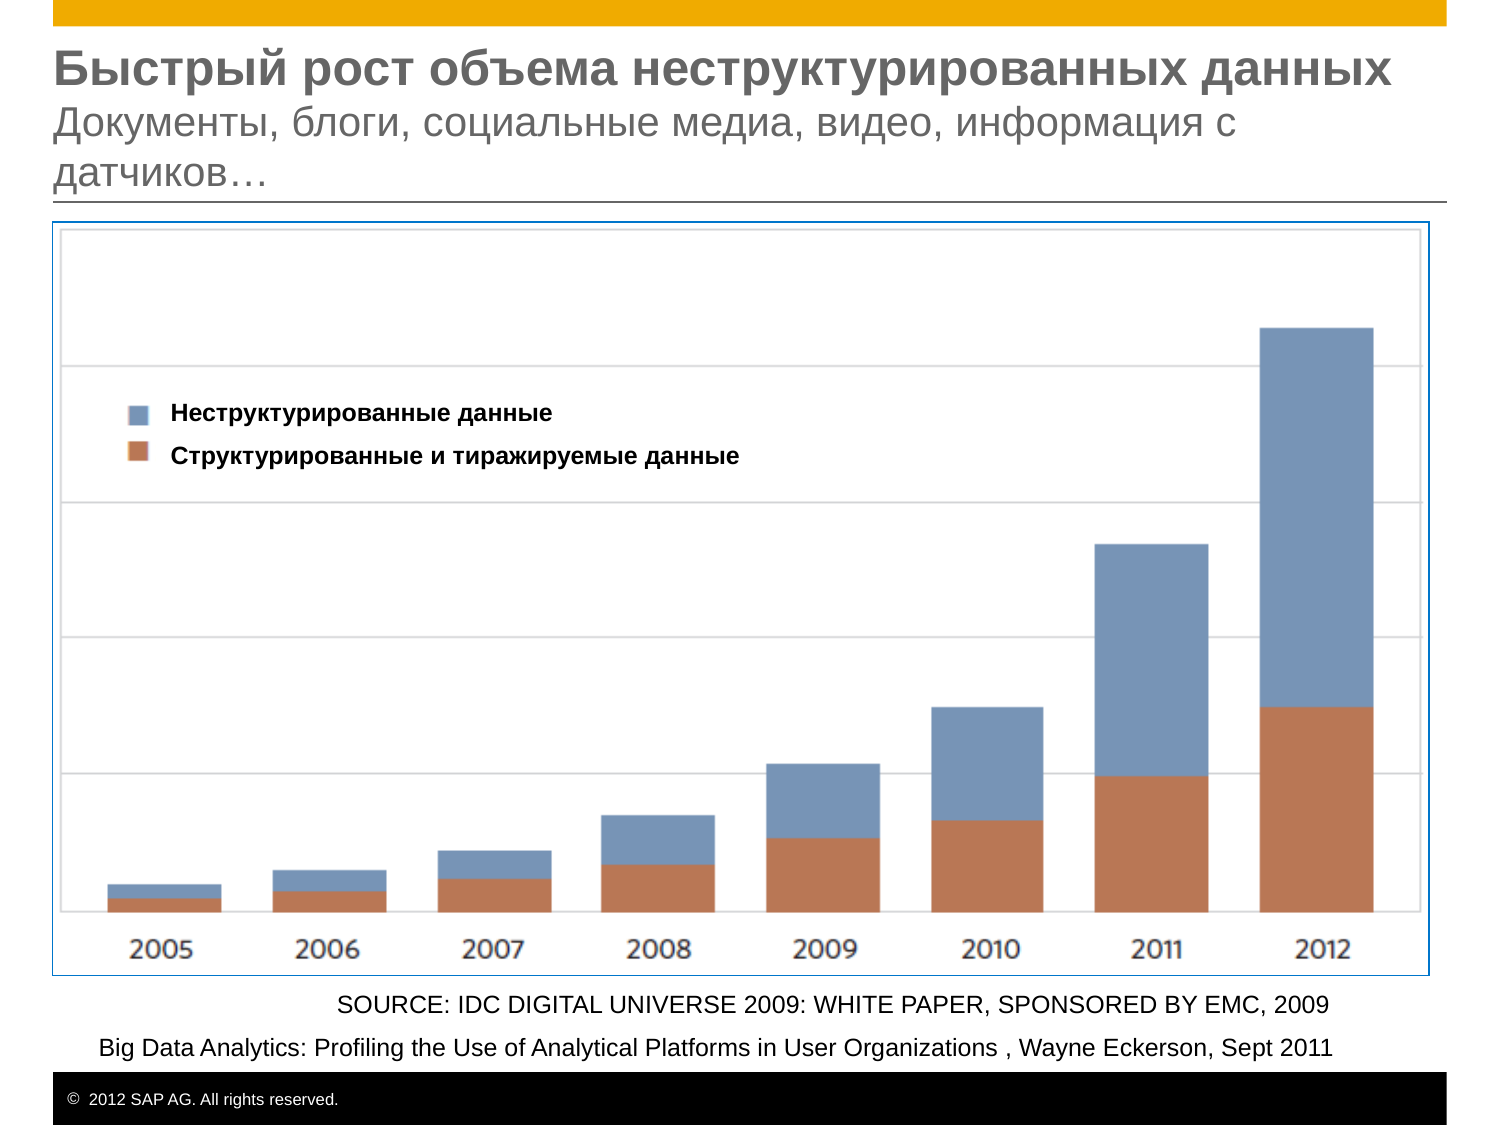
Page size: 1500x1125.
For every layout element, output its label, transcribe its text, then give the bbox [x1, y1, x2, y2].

text_box SOURCE: IDC DIGITAL UNIVERSE 2009: WHITE PAPER, SPONSORED BY EMC, 2009 [321, 984, 1389, 1023]
text_box Big Data Analytics: Profiling the Use of Analytical Platforms in User Organizations , Wayne Eckerson, Sept 2011 [83, 1023, 1500, 1069]
title Быстрый рост объема неструктурированных данных Документы, блоги, социальные медиа, видео, информация с датчиков… [53, 53, 1447, 178]
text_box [52, 222, 1429, 976]
